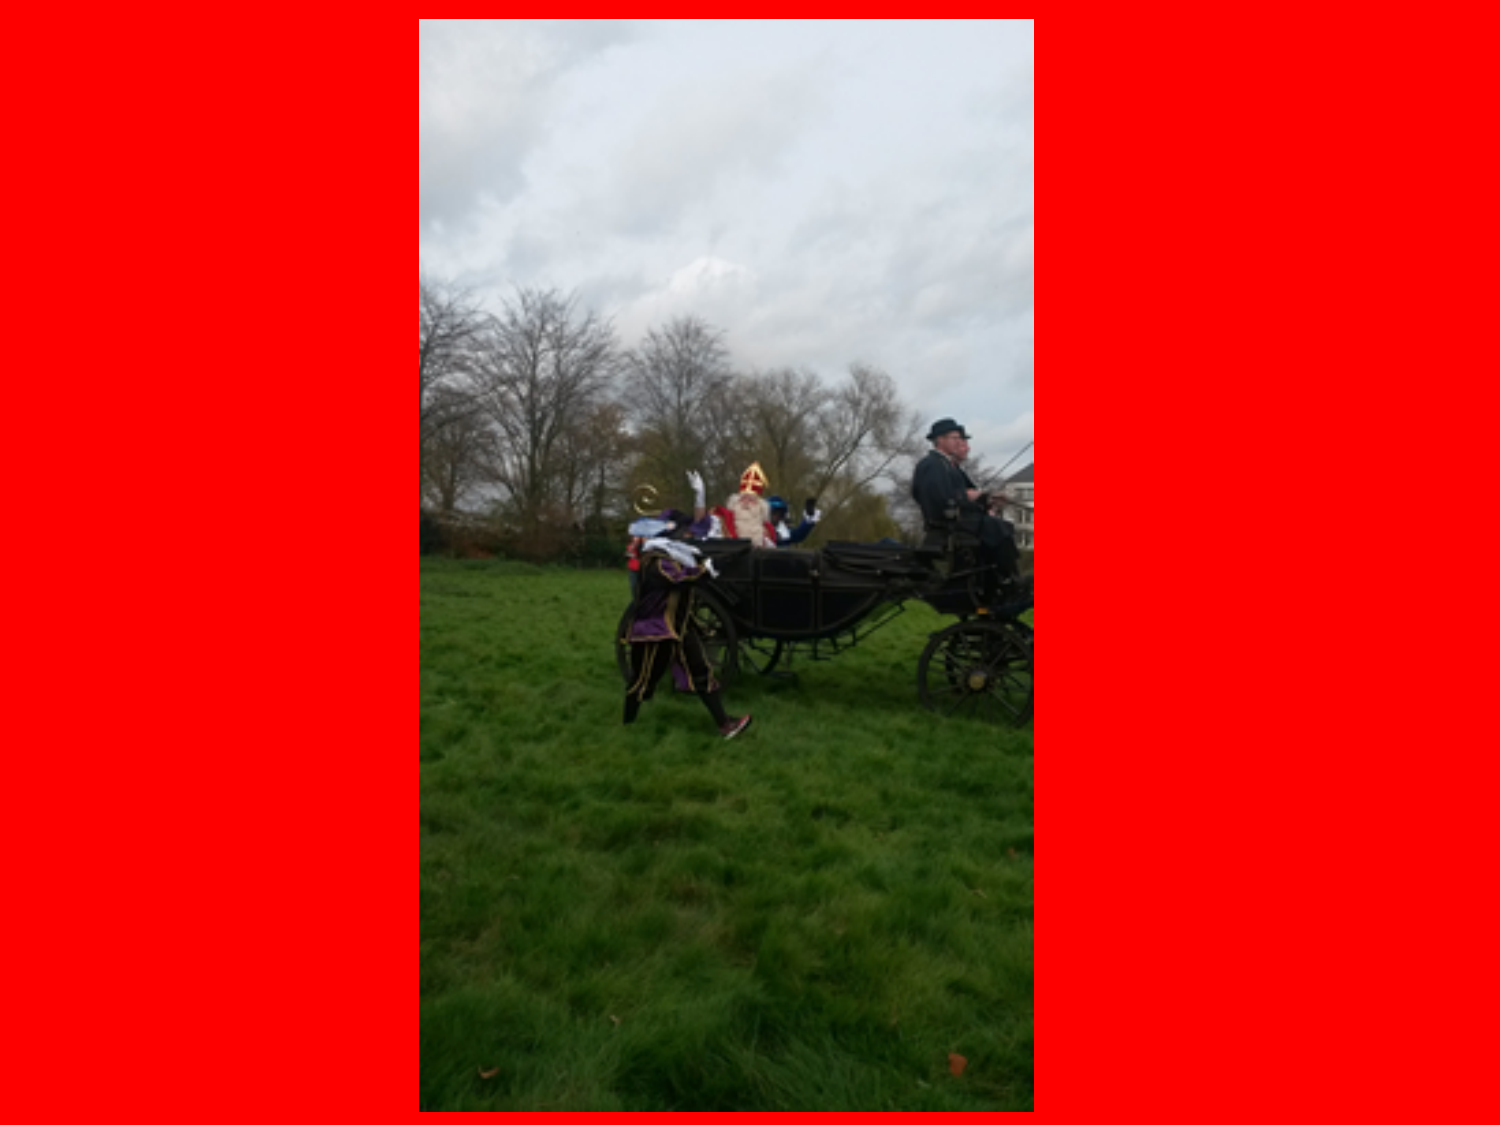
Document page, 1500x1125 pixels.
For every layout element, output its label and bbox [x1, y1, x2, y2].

picture [418, 18, 1034, 1112]
